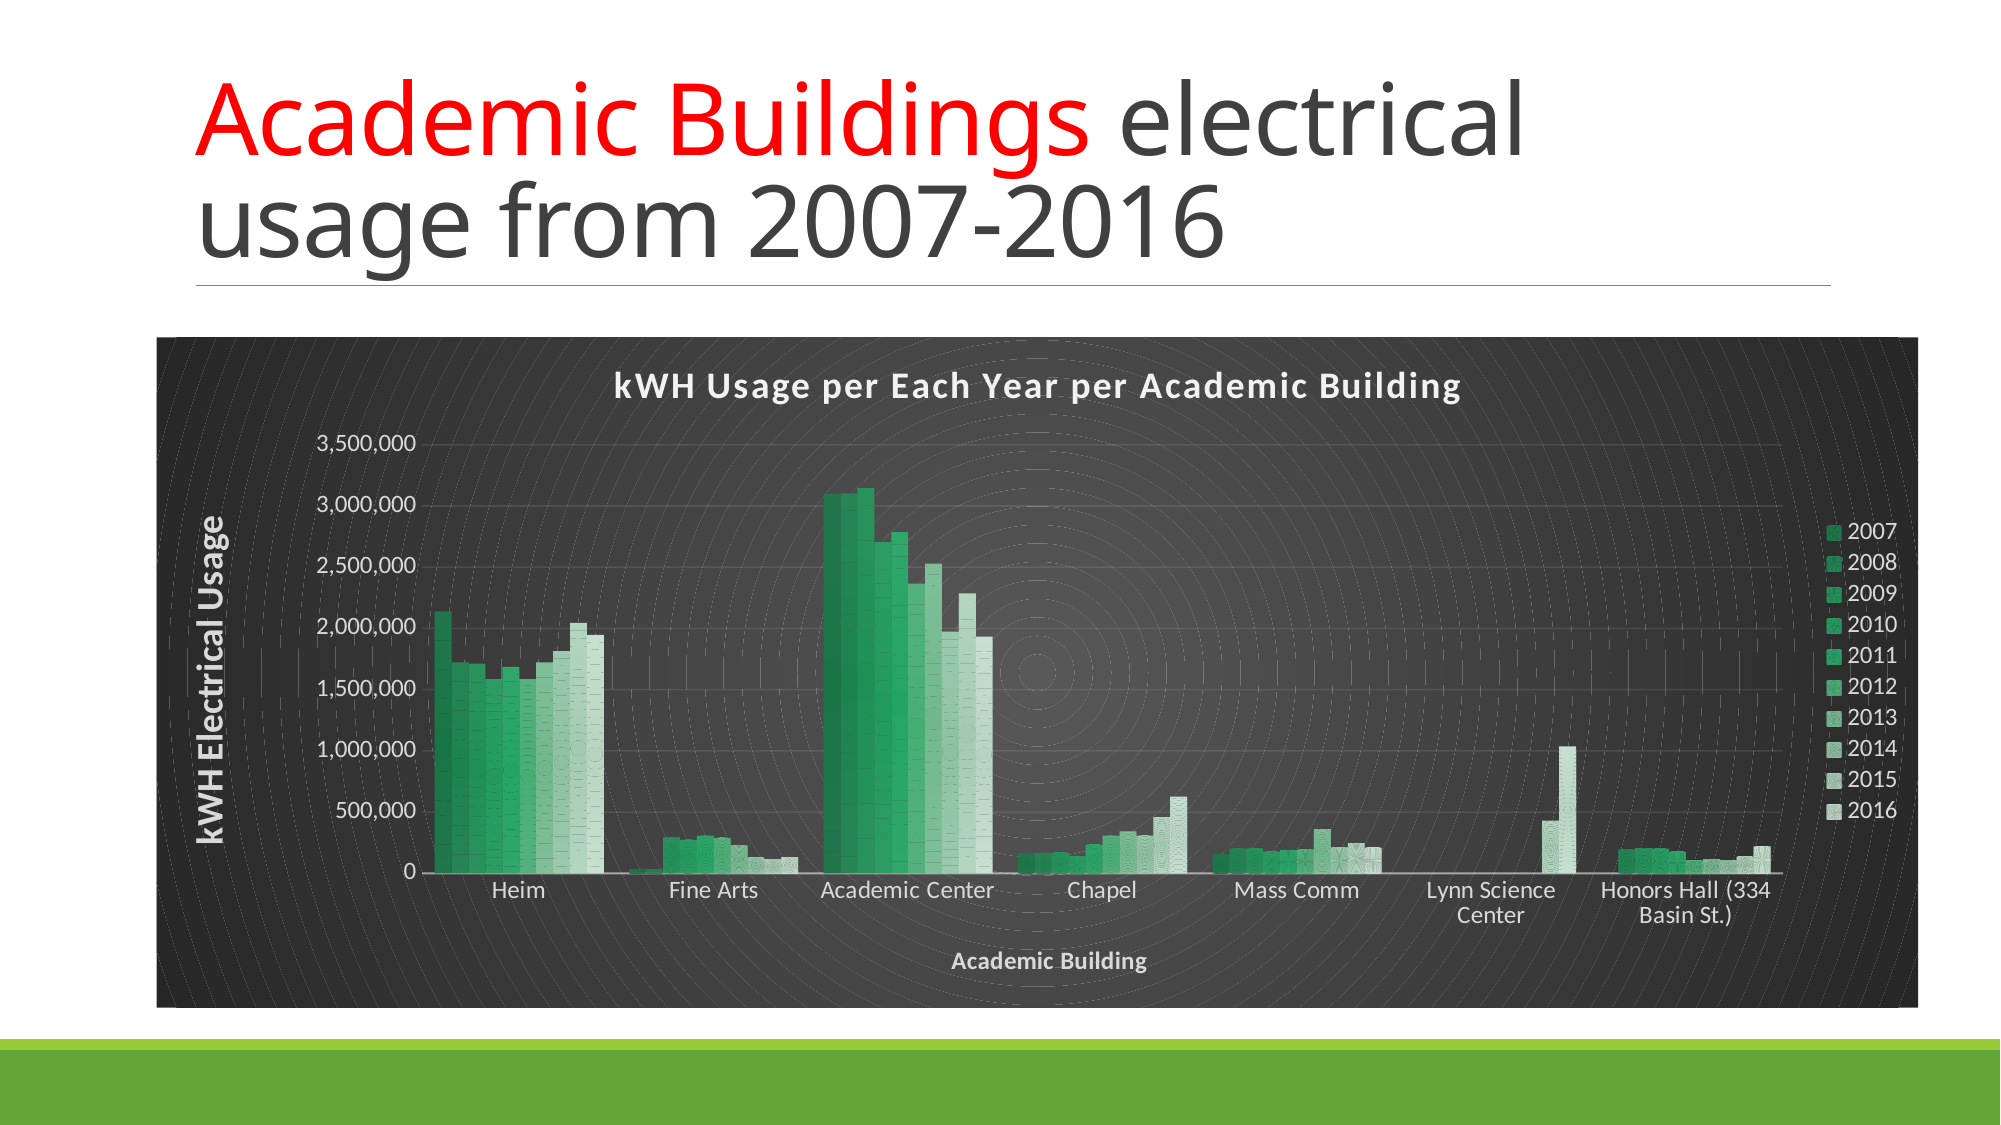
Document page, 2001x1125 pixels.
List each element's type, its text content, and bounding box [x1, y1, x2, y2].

title Academic Buildings electrical usage from 2007-2016 [180, 47, 1830, 285]
chart [156, 336, 1919, 1009]
